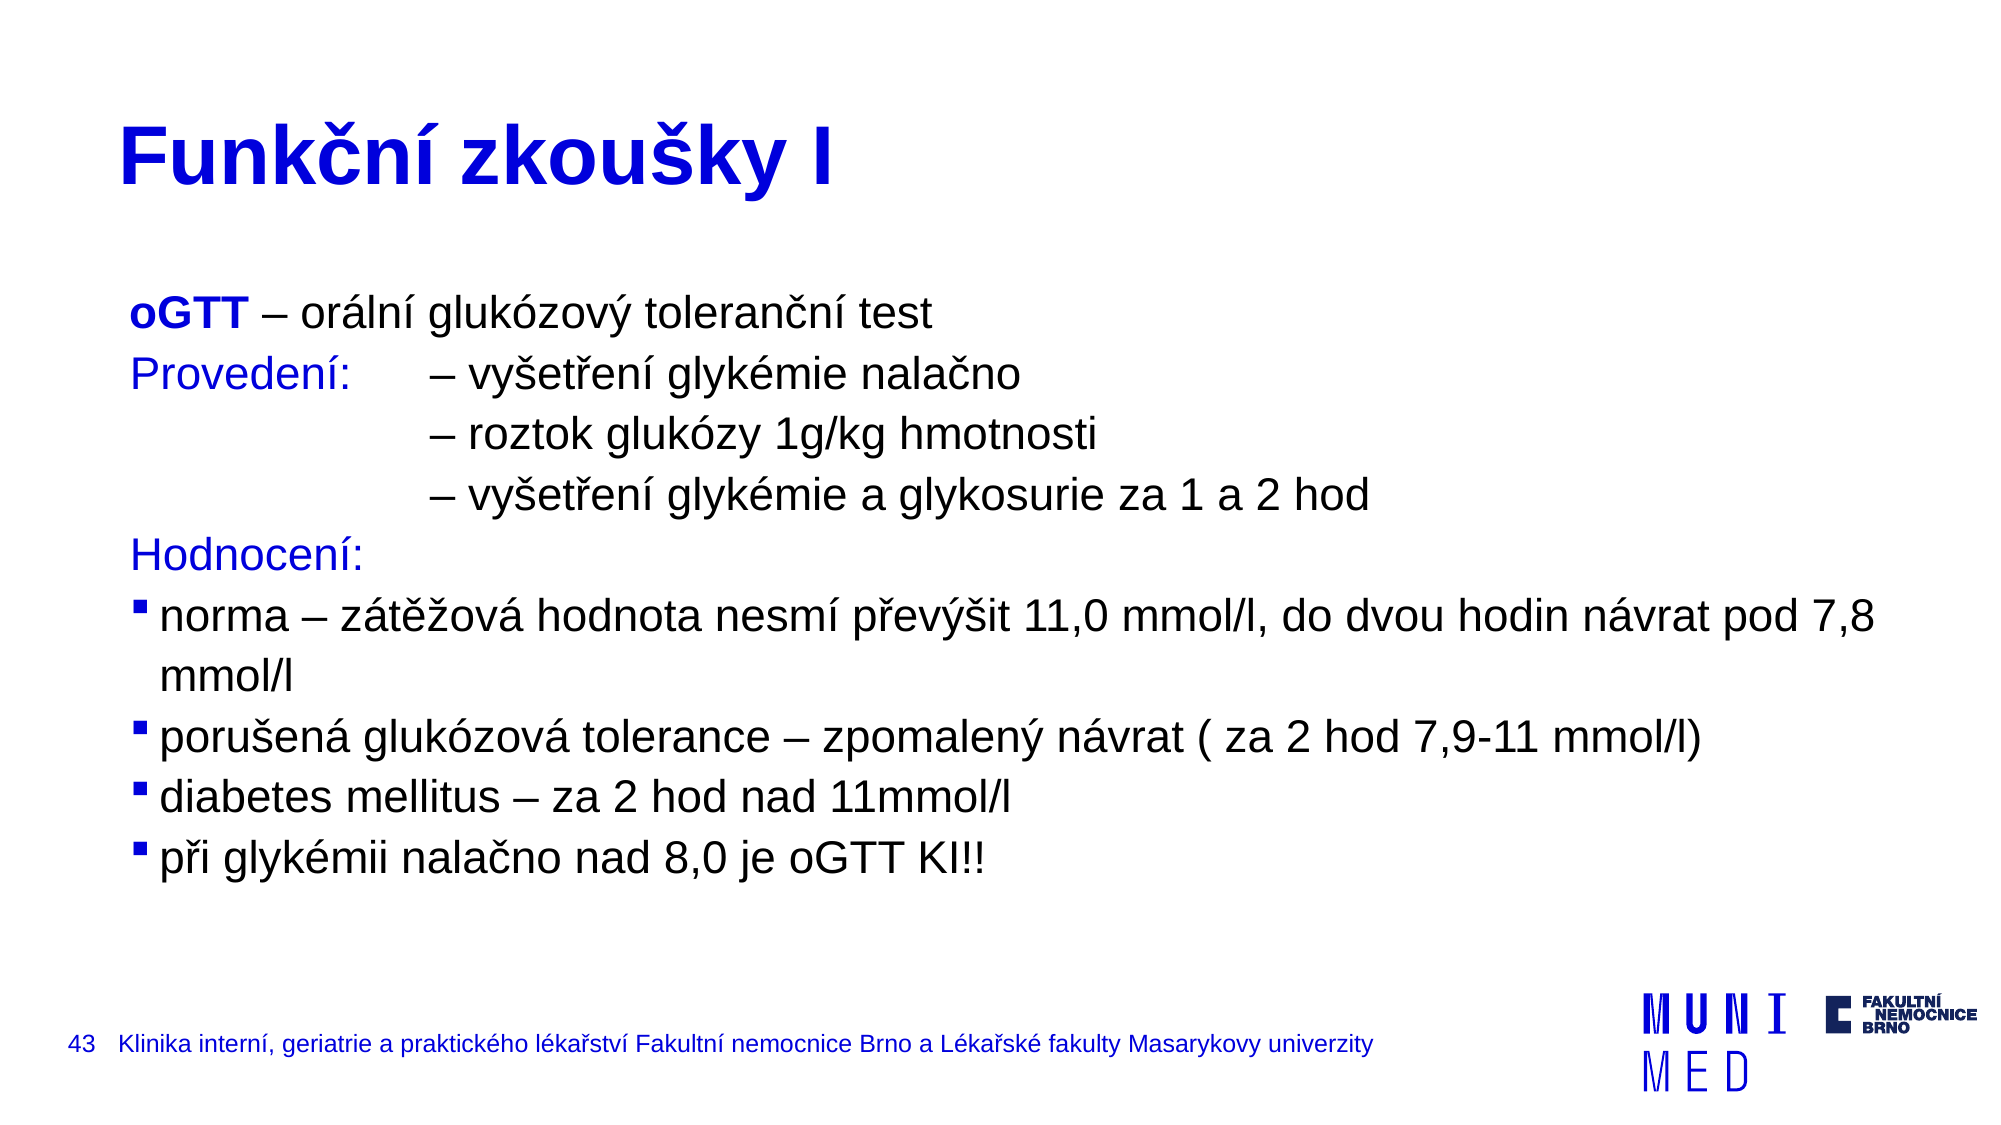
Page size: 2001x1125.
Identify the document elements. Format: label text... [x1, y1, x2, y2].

title Funkční zkoušky I [118, 118, 1883, 193]
slide_number 43 [67, 1021, 110, 1063]
list oGTT – orální glukózový toleranční test Provedení: – vyšetření glykémie nalačno – roztok glukózy 1g/kg hmotnosti – vyšetření glykémie a glykosurie za 1 a 2 hod Hodnocení: norma – zátěžová hodnota nesmí převýšit 11,0 mmol/l, do dvou hodin návrat pod 7,8 mmol/l porušená glukózová tolerance – zpomalený návrat ( za 2 hod 7,9-11 mmol/l) diabetes mellitus – za 2 hod nad 11mmol/l při glykémii nalačno nad 8,0 je oGTT KI!! [118, 277, 1883, 957]
footer Klinika interní, geriatrie a praktického lékařství Fakultní nemocnice Brno a Lékařské fakulty Masarykovy univerzity [118, 1021, 1418, 1063]
